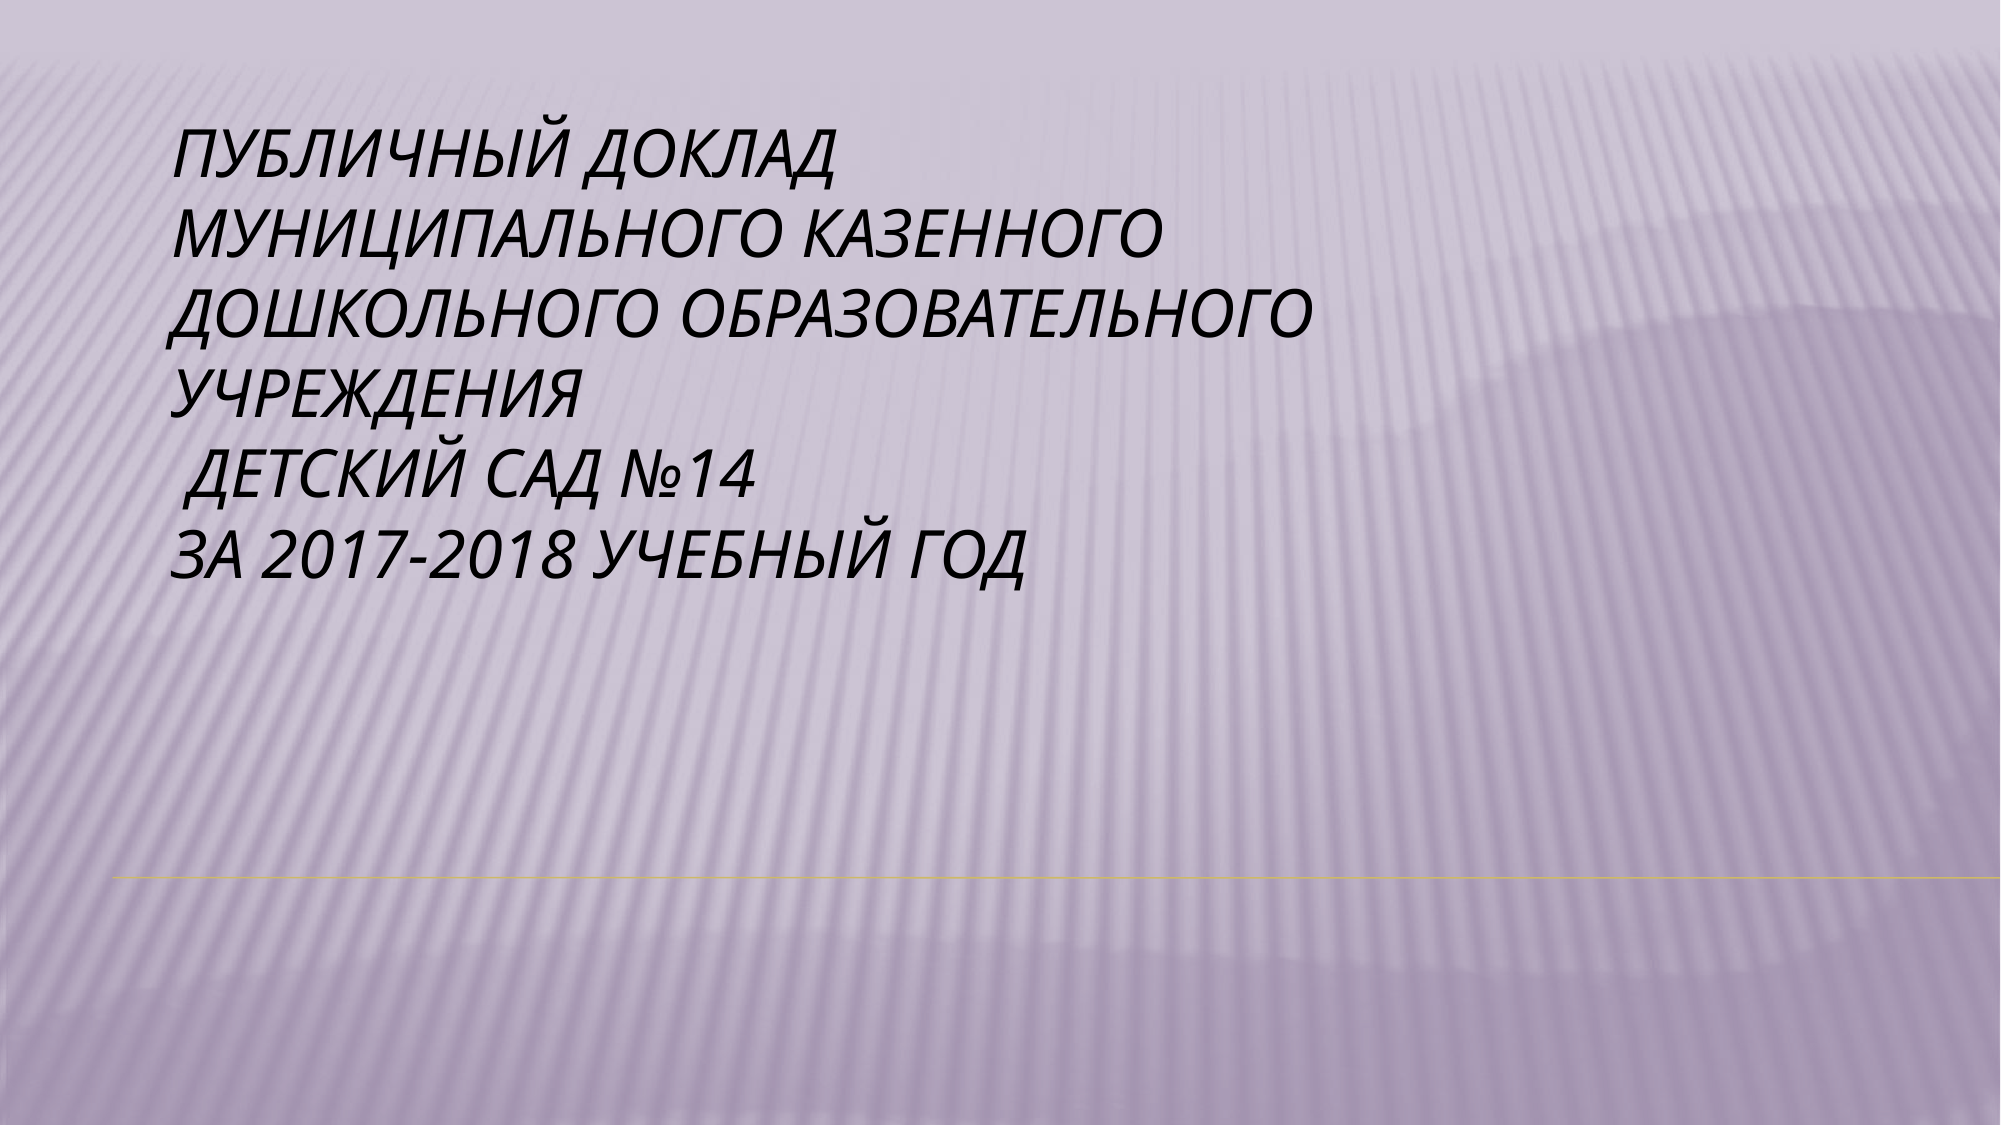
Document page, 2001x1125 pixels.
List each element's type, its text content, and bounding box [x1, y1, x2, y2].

title ПУБЛИЧНЫЙ ДОКЛАД МУНИЦИПАЛЬНОГО КАЗЕННОГО ДОШКОЛЬНОГО ОБРАЗОВАТЕЛЬНОГО УЧРЕЖДЕНИЯ ДЕТСКИЙ САД №14 ЗА 2017-2018 УЧЕБНЫЙ ГОД [156, 103, 1657, 870]
